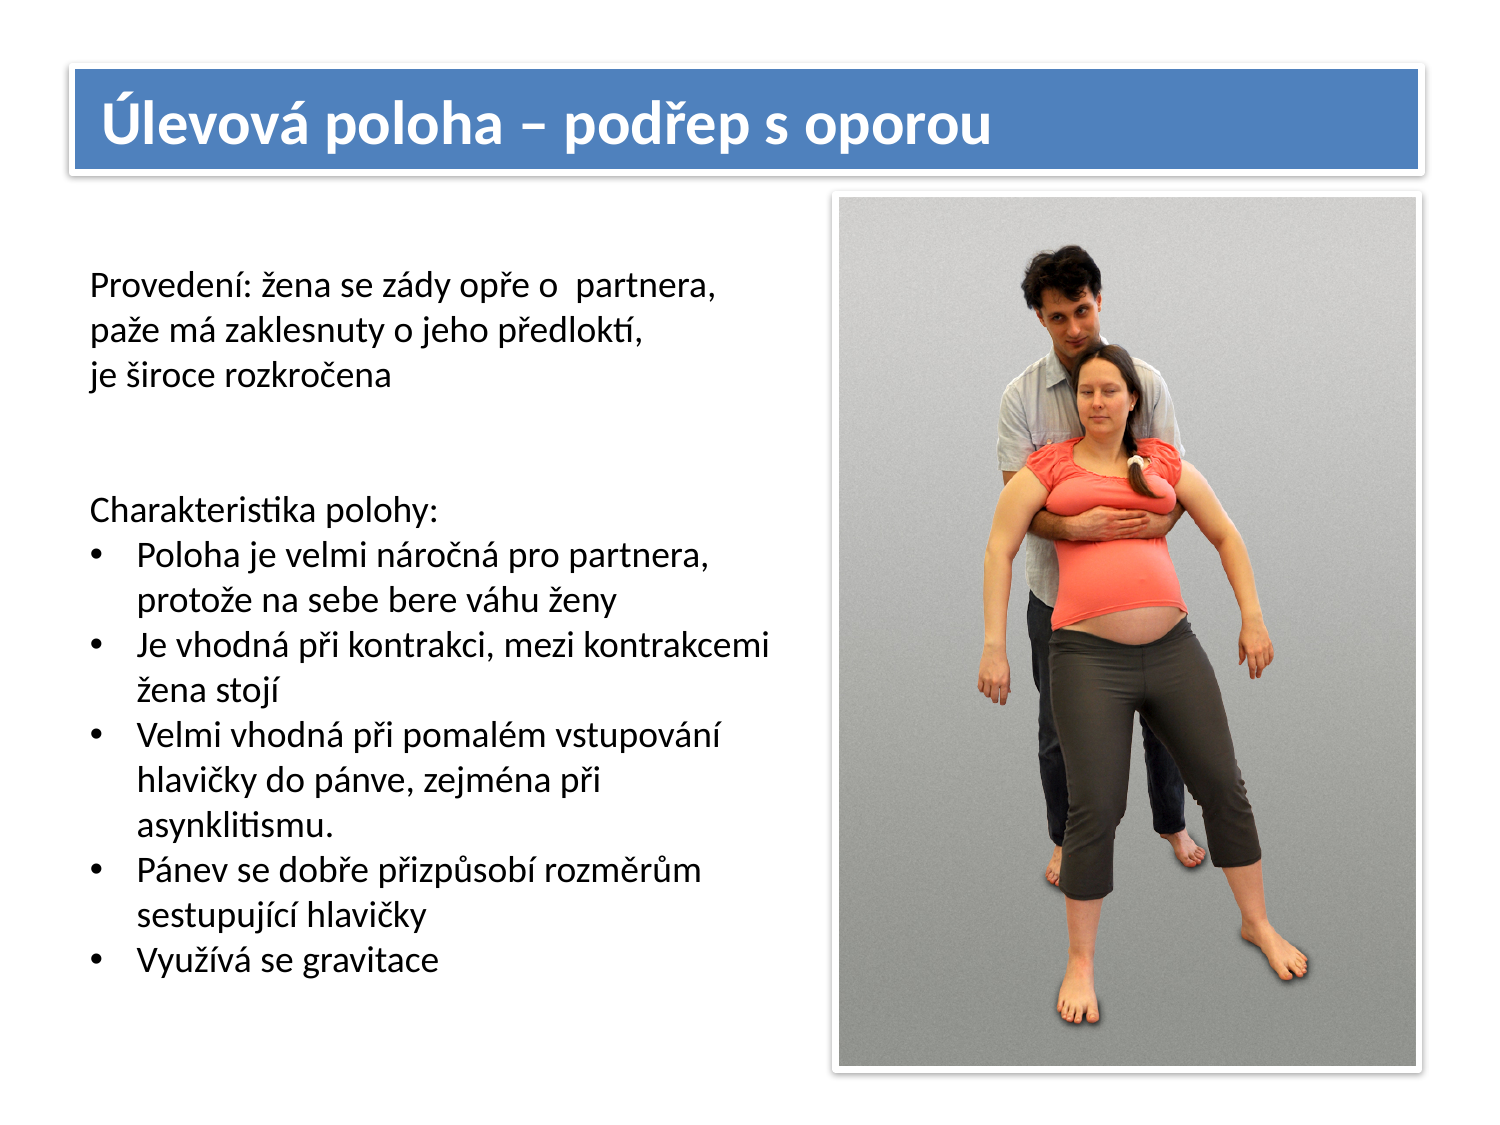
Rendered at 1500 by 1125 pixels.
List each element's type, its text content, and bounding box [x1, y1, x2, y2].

text_box Provedení: žena se zády opře o partnera, paže má zaklesnuty o jeho předloktí, je široce rozkročena Charakteristika polohy: Poloha je velmi náročná pro partnera, protože na sebe bere váhu ženy Je vhodná při kontrakci, mezi kontrakcemi žena stojí Velmi vhodná při pomalém vstupování hlavičky do pánve, zejména při asynklitismu. Pánev se dobře přizpůsobí rozměrům sestupující hlavičky Využívá se gravitace [74, 208, 786, 1056]
text_box Úlevová poloha – podřep s oporou [69, 63, 1425, 176]
picture [838, 196, 1417, 1067]
